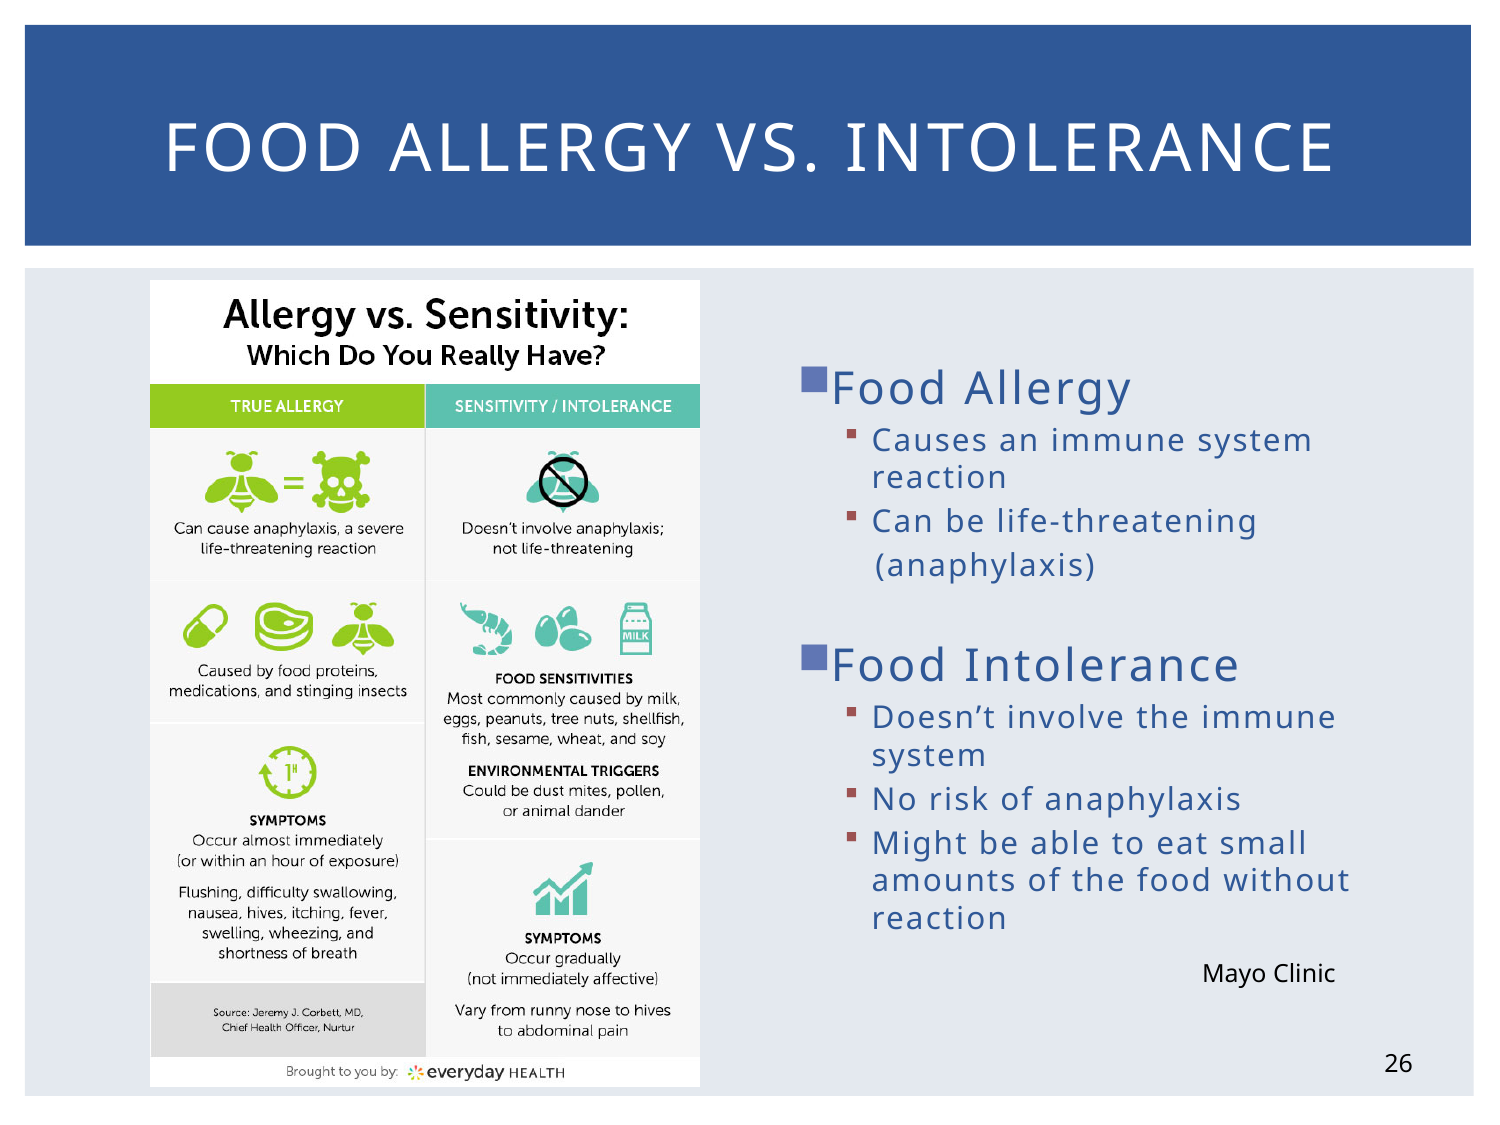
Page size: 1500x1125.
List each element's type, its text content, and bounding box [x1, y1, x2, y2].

slide_number 26 [1349, 1041, 1448, 1089]
text_box Mayo Clinic [1187, 950, 1400, 995]
picture [149, 280, 701, 1087]
title Food Allergy vs. Intolerance [62, 58, 1438, 232]
list Food Allergy Causes an immune system reaction Can be life-threatening (anaphylaxis) Food Intolerance Doesn’t involve the immune system No risk of anaphylaxis Might be able to eat small amounts of the food without reaction [774, 287, 1406, 950]
text_box [1037, 924, 1331, 986]
